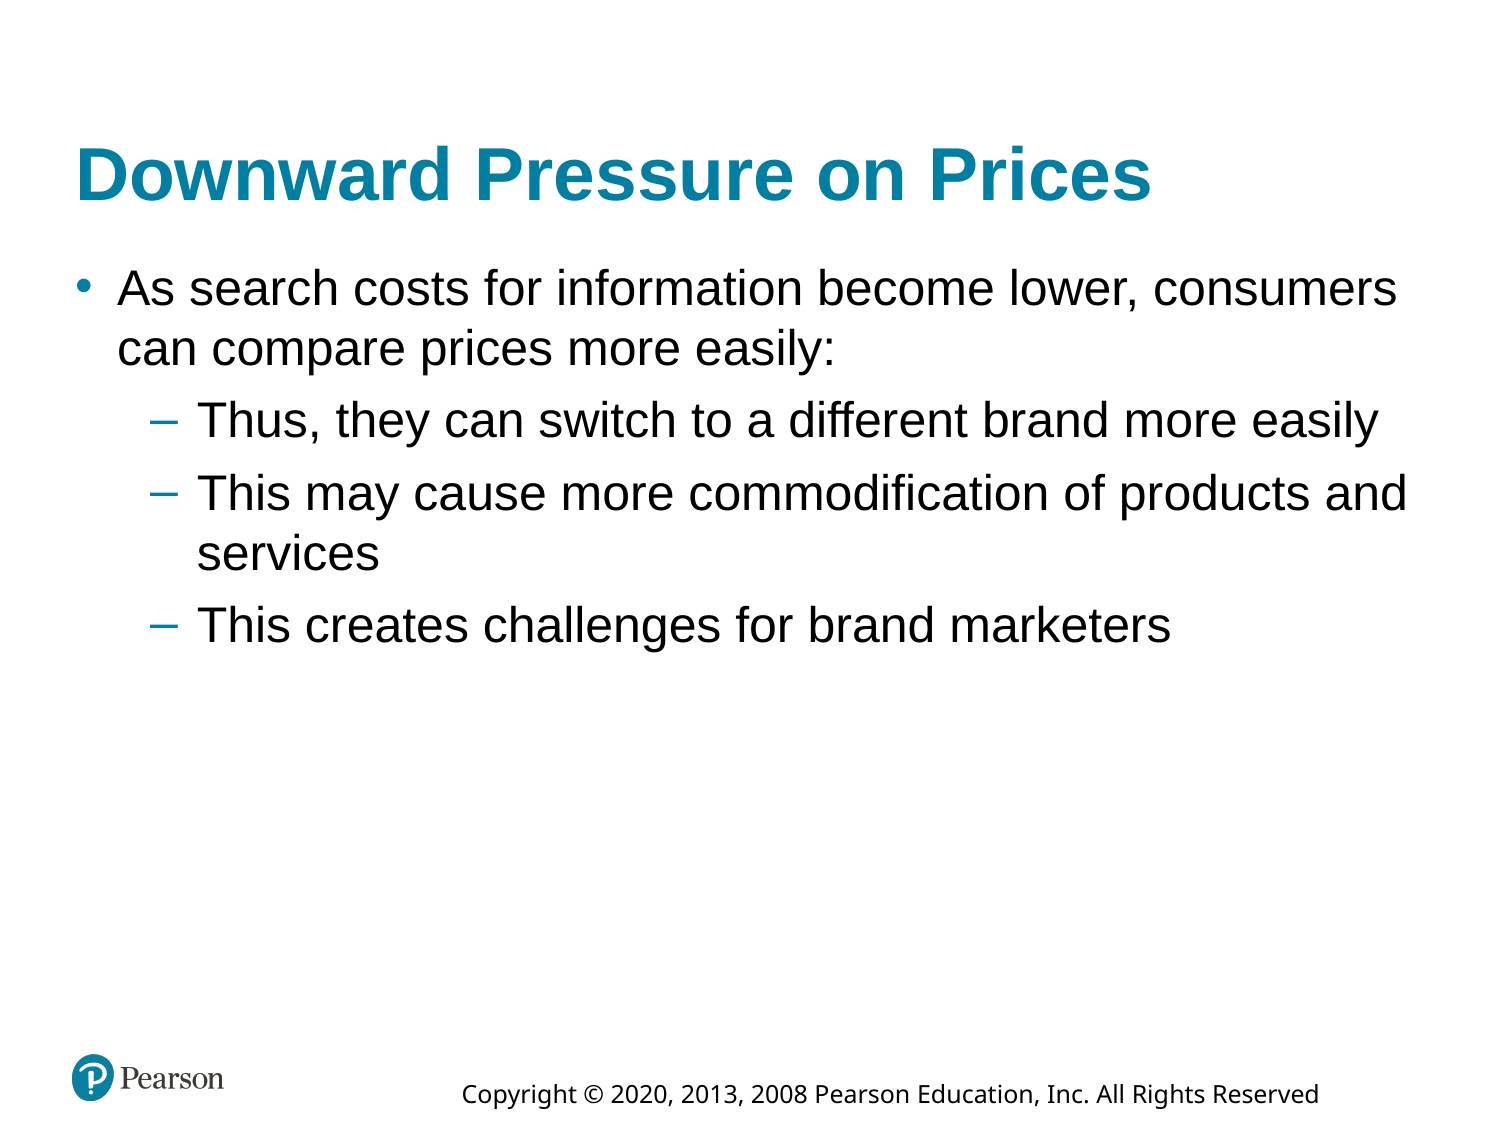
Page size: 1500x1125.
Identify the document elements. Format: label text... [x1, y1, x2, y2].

picture [72, 1087, 83, 1101]
picture [98, 1054, 224, 1101]
picture [72, 1054, 88, 1070]
title Downward Pressure on Prices [75, 35, 1425, 216]
picture [80, 1063, 106, 1088]
list As search costs for information become lower, consumers can compare prices more easily: Thus, they can switch to a different brand more easily This may cause more commodification of products and services This creates challenges for brand marketers [75, 255, 1425, 983]
